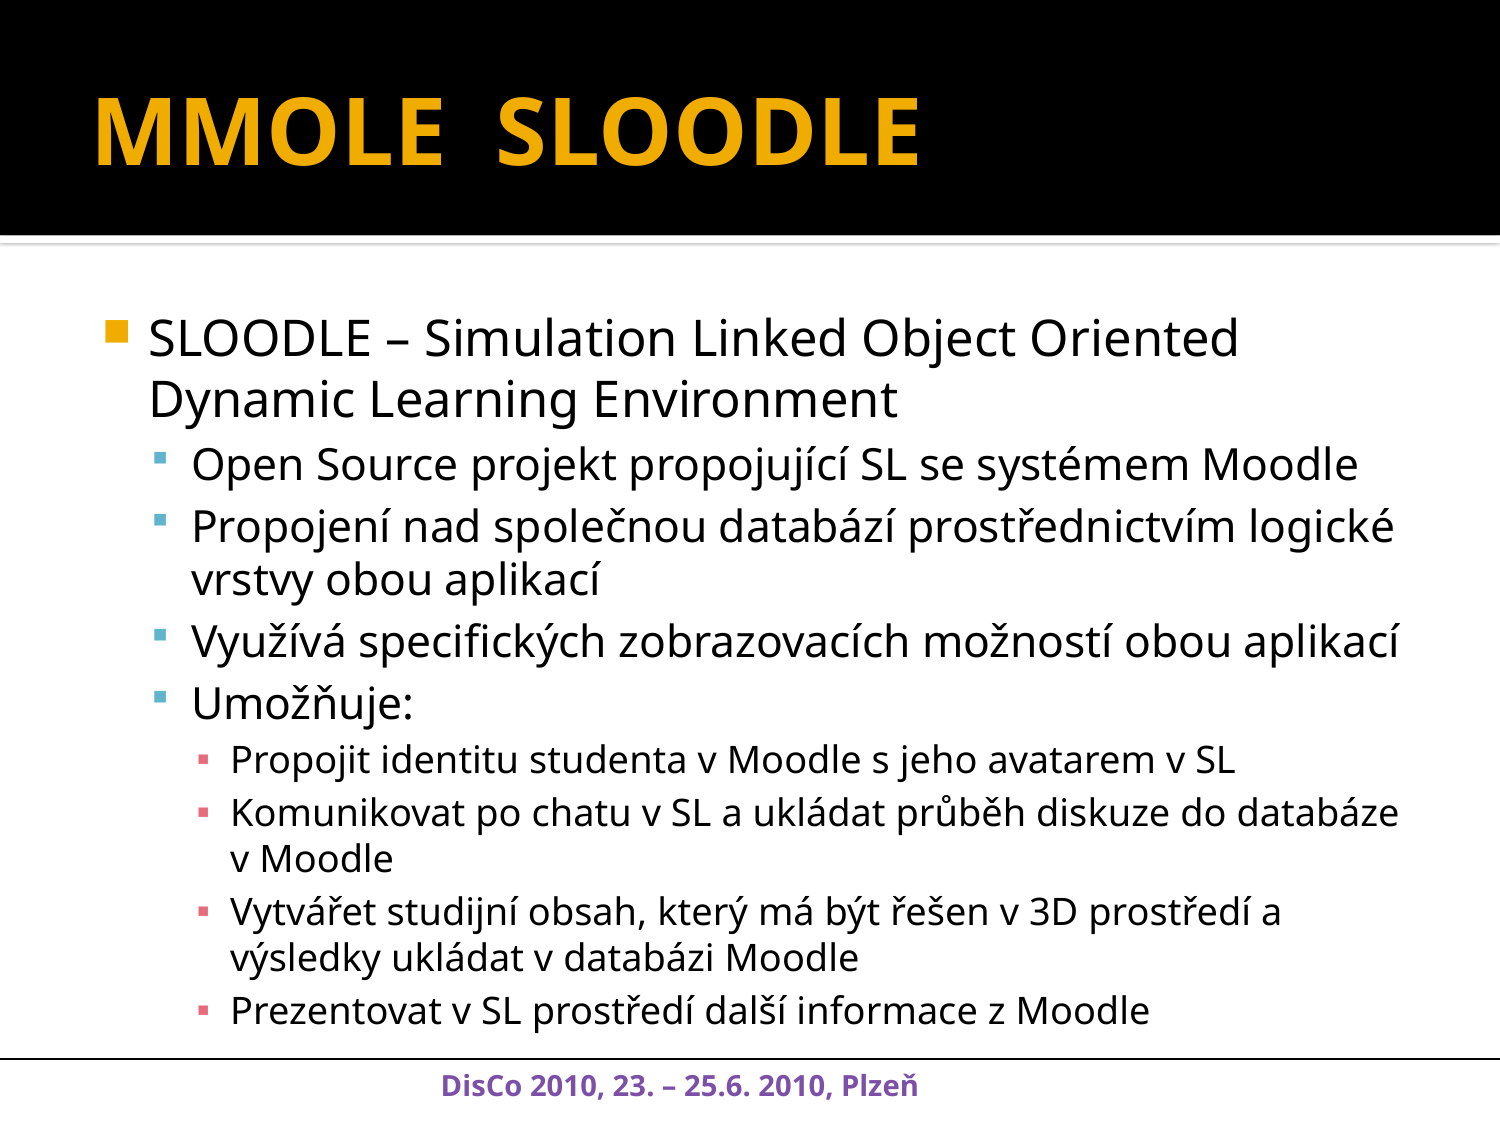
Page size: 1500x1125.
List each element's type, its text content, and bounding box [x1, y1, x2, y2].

title MMOLE SLOODLE [75, 25, 1425, 231]
list SLOODLE – Simulation Linked Object Oriented Dynamic Learning Environment Open Source projekt propojující SL se systémem Moodle Propojení nad společnou databází prostřednictvím logické vrstvy obou aplikací Využívá specifických zobrazovacích možností obou aplikací Umožňuje: Propojit identitu studenta v Moodle s jeho avatarem v SL Komunikovat po chatu v SL a ukládat průběh diskuze do databáze v Moodle Vytvářet studijní obsah, který má být řešen v 3D prostředí a výsledky ukládat v databázi Moodle Prezentovat v SL prostředí další informace z Moodle [75, 291, 1425, 1050]
footer DisCo 2010, 23. – 25.6. 2010, Plzeň [433, 1062, 1337, 1108]
